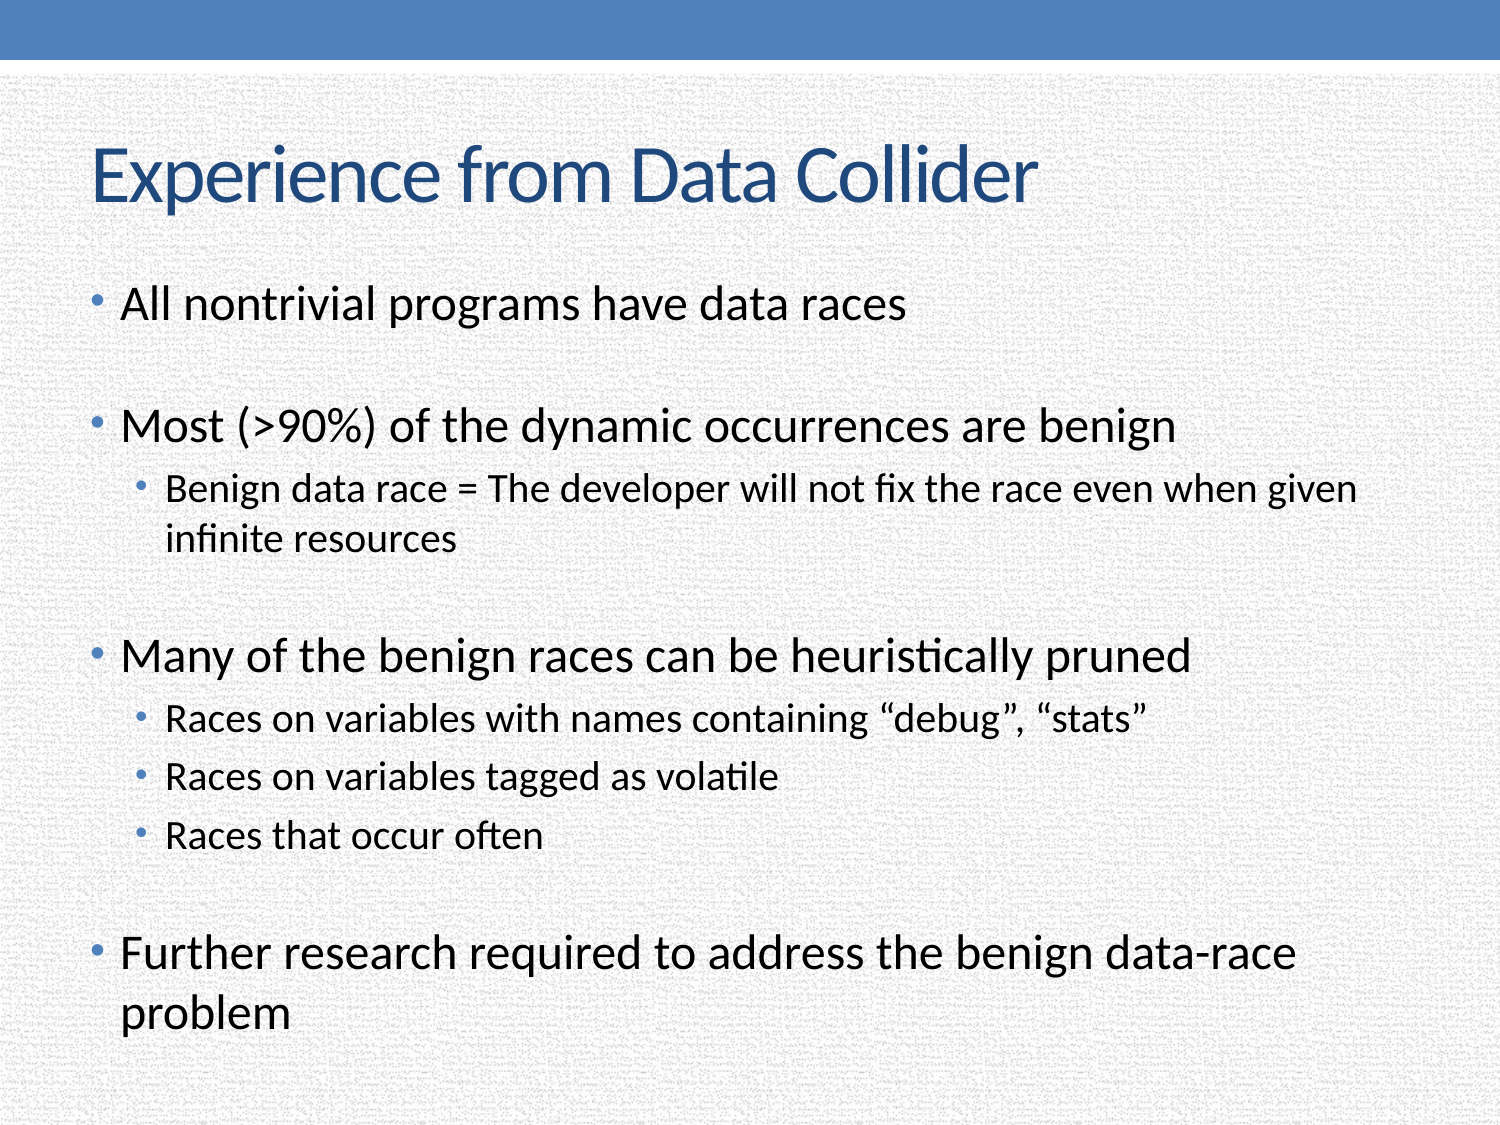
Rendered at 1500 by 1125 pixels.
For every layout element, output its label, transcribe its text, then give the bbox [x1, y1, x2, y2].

title Experience from Data Collider [75, 87, 1425, 250]
list All nontrivial programs have data races Most (>90%) of the dynamic occurrences are benign Benign data race = The developer will not fix the race even when given infinite resources Many of the benign races can be heuristically pruned Races on variables with names containing “debug”, “stats” Races on variables tagged as volatile Races that occur often Further research required to address the benign data-race problem [75, 262, 1425, 1063]
